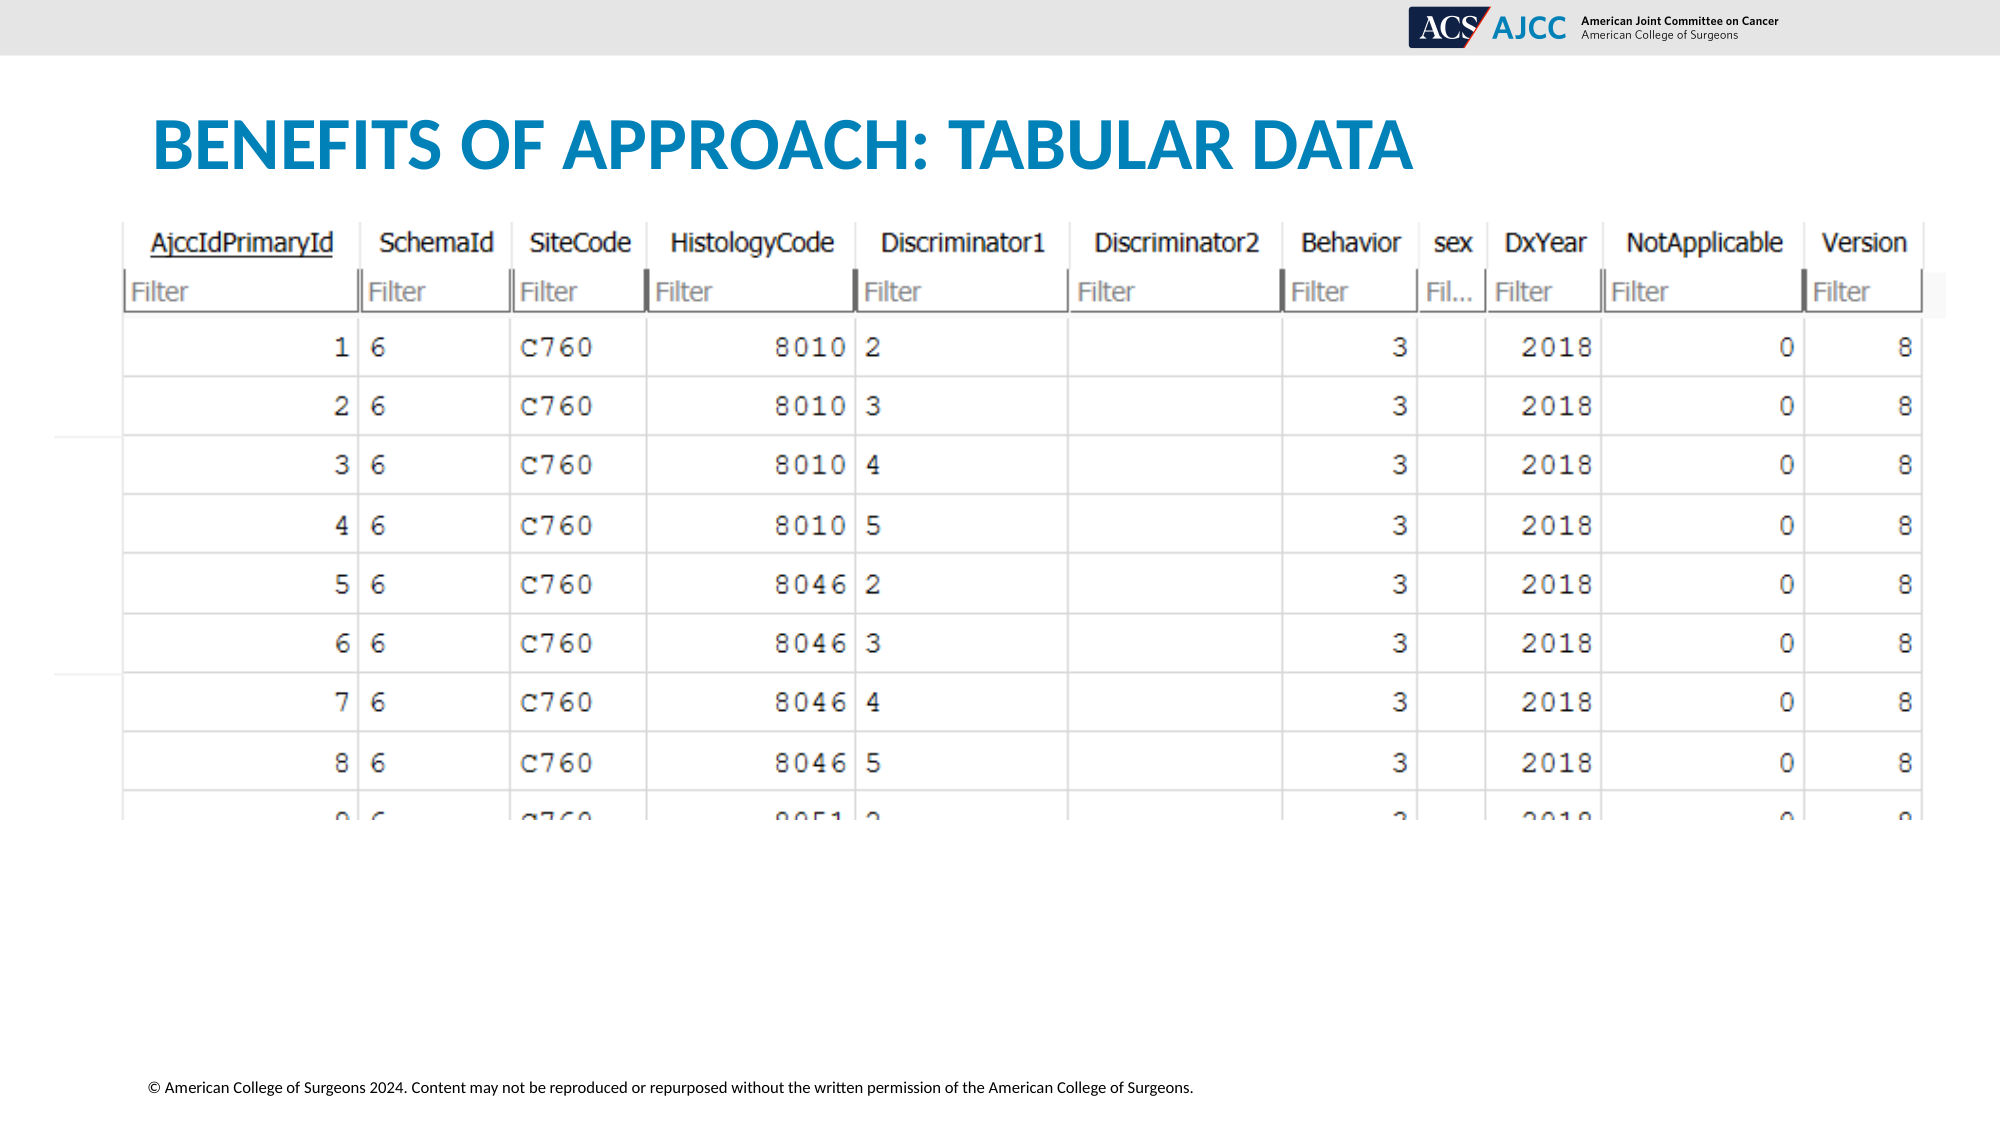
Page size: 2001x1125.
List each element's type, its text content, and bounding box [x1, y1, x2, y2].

title BENEFITS OF APPROACH: TABULAR DATA [137, 88, 1863, 202]
picture [0, 0, 2000, 1125]
